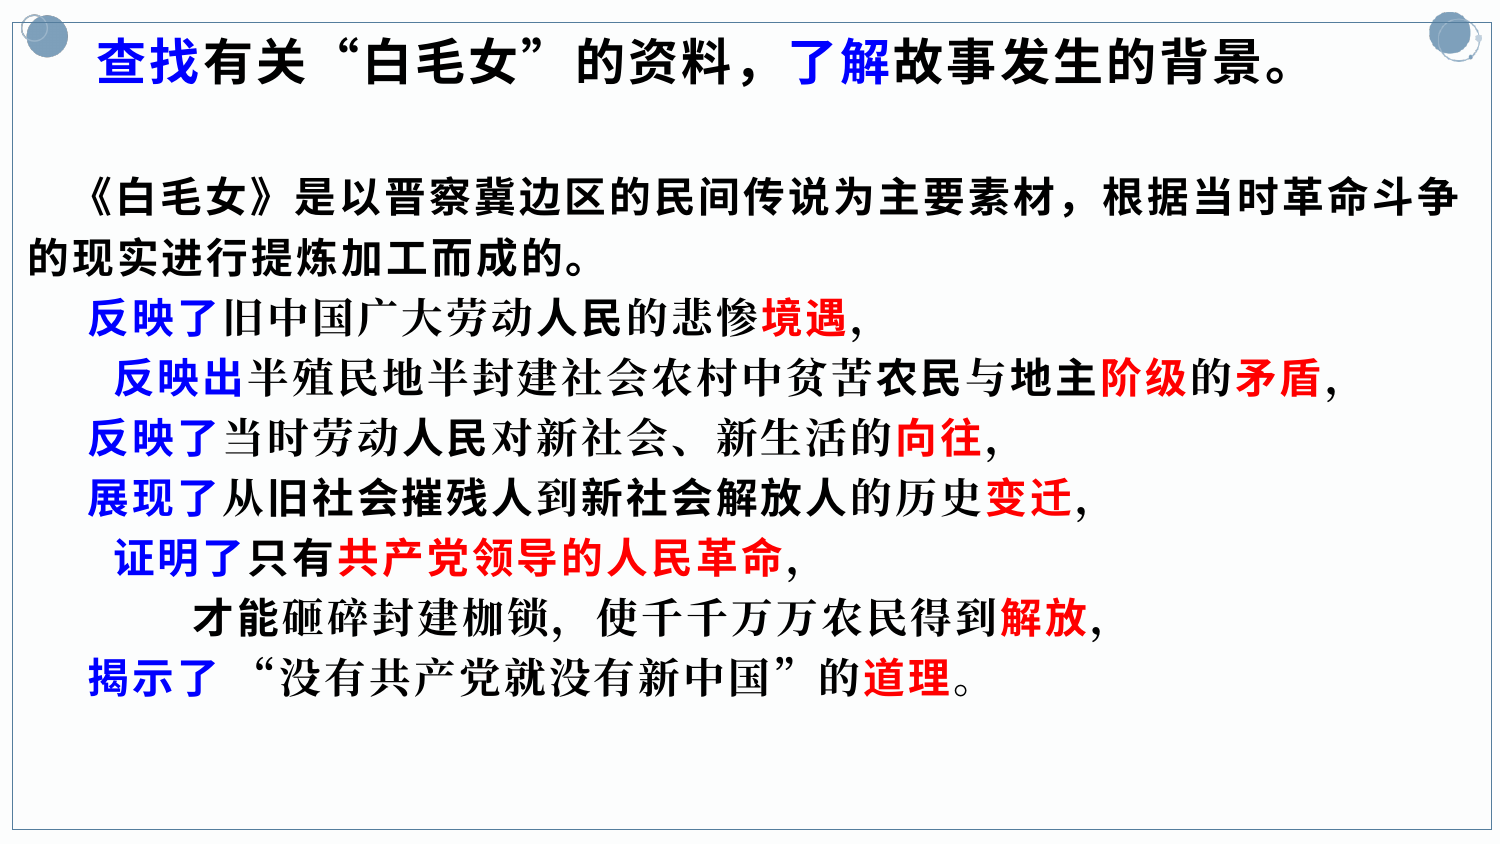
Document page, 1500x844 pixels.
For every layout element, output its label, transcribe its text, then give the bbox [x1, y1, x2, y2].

list 查找有关“白毛女”的资料，了解故事发生的背景。 《白毛女》是以晋察冀边区的民间传说为主要素材，根据当时革命斗争的现实进行提炼加工而成的。 反映了旧中国广大劳动人民的悲惨境遇， 反映出半殖民地半封建社会农村中贫苦农民与地主阶级的矛盾， 反映了当时劳动人民对新社会、新生活的向往， 展现了从旧社会摧残人到新社会解放人的历史变迁， 证明了只有共产党领导的人民革命， 才能砸碎封建枷锁，使千千万万农民得到解放， 揭示了 “没有共产党就没有新中国”的道理。 [12, 22, 1492, 830]
picture [1411, 0, 1500, 73]
picture [0, 0, 89, 73]
